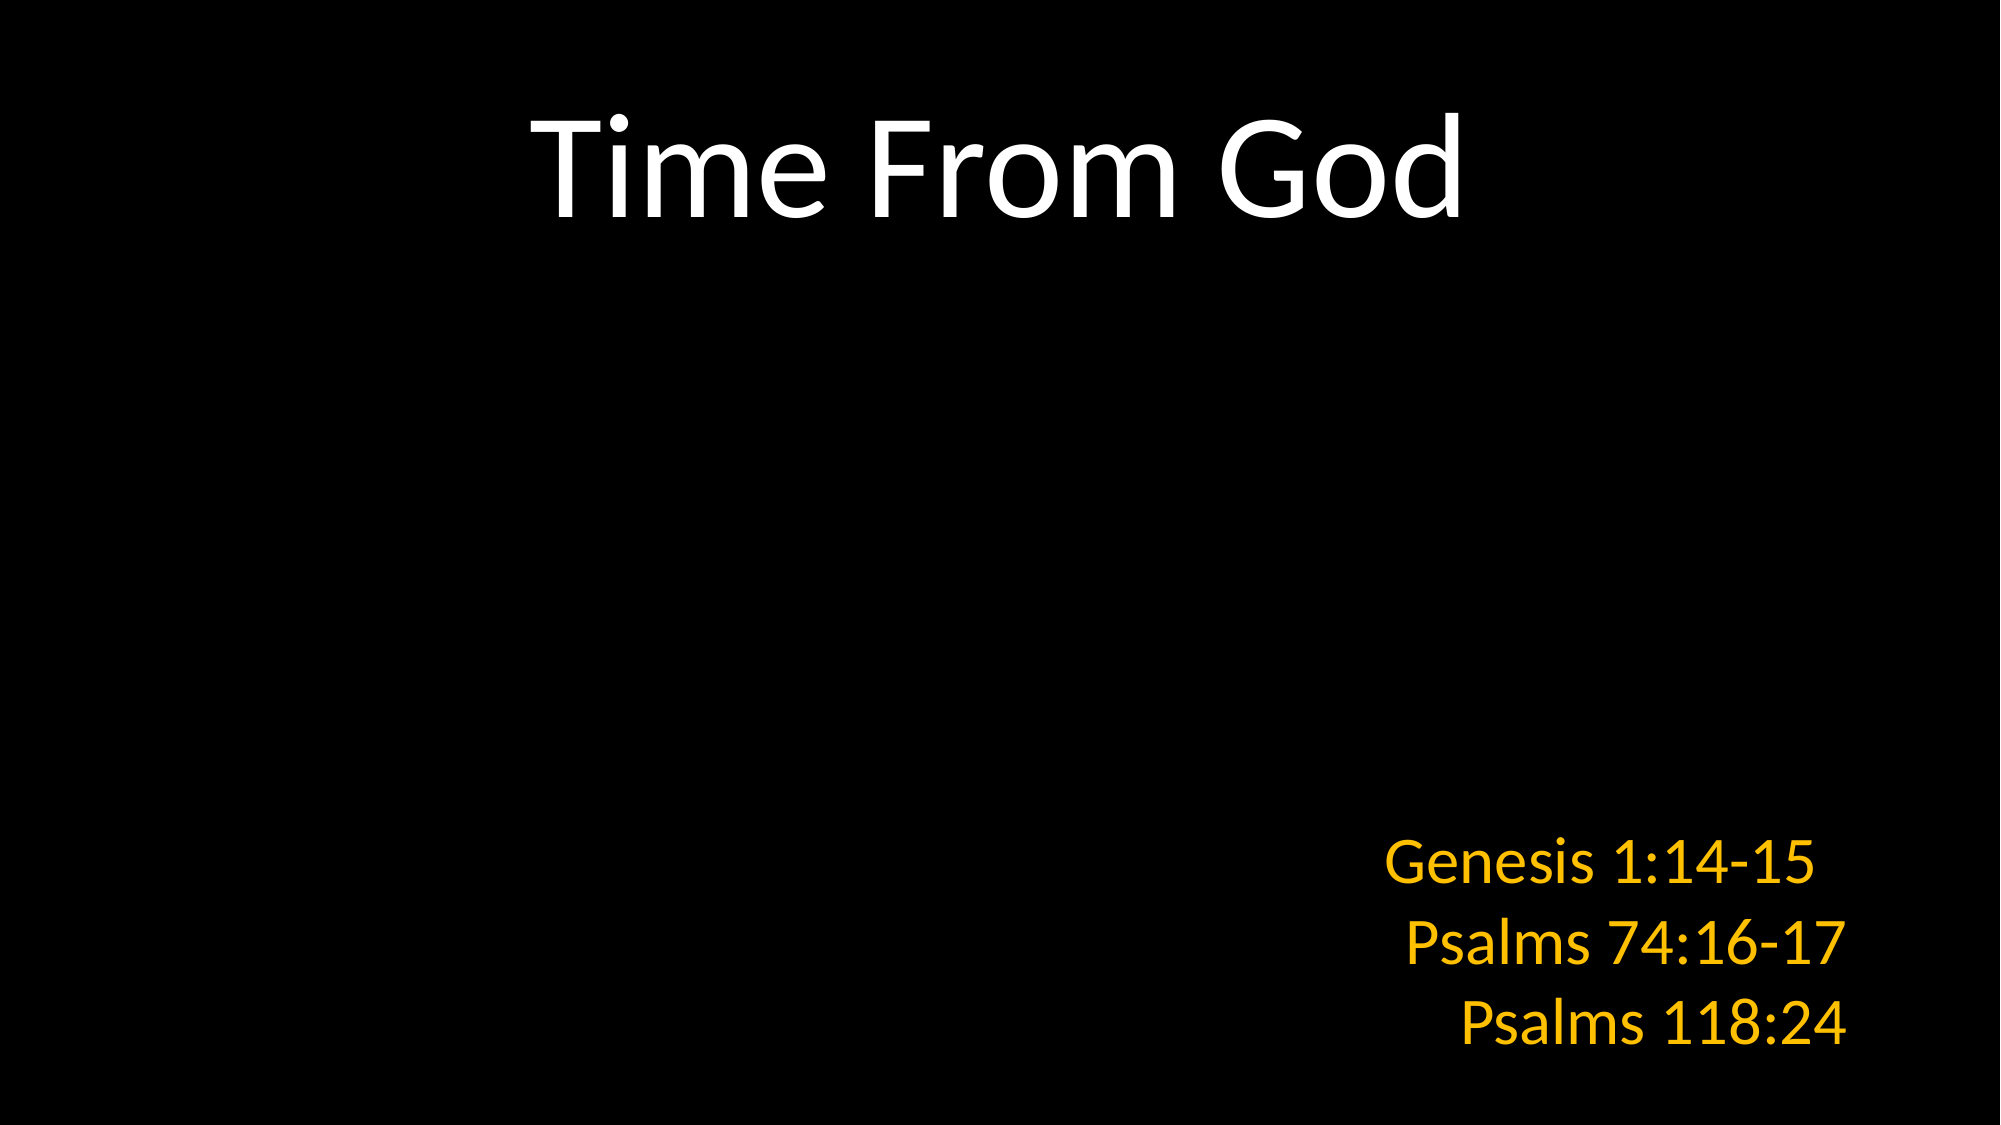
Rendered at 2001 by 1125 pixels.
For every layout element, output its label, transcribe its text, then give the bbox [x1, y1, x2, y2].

list Genesis 1:14-15 Psalms 74:16-17 Psalms 118:24 [1012, 299, 1863, 1066]
title Time From God [137, 59, 1863, 278]
